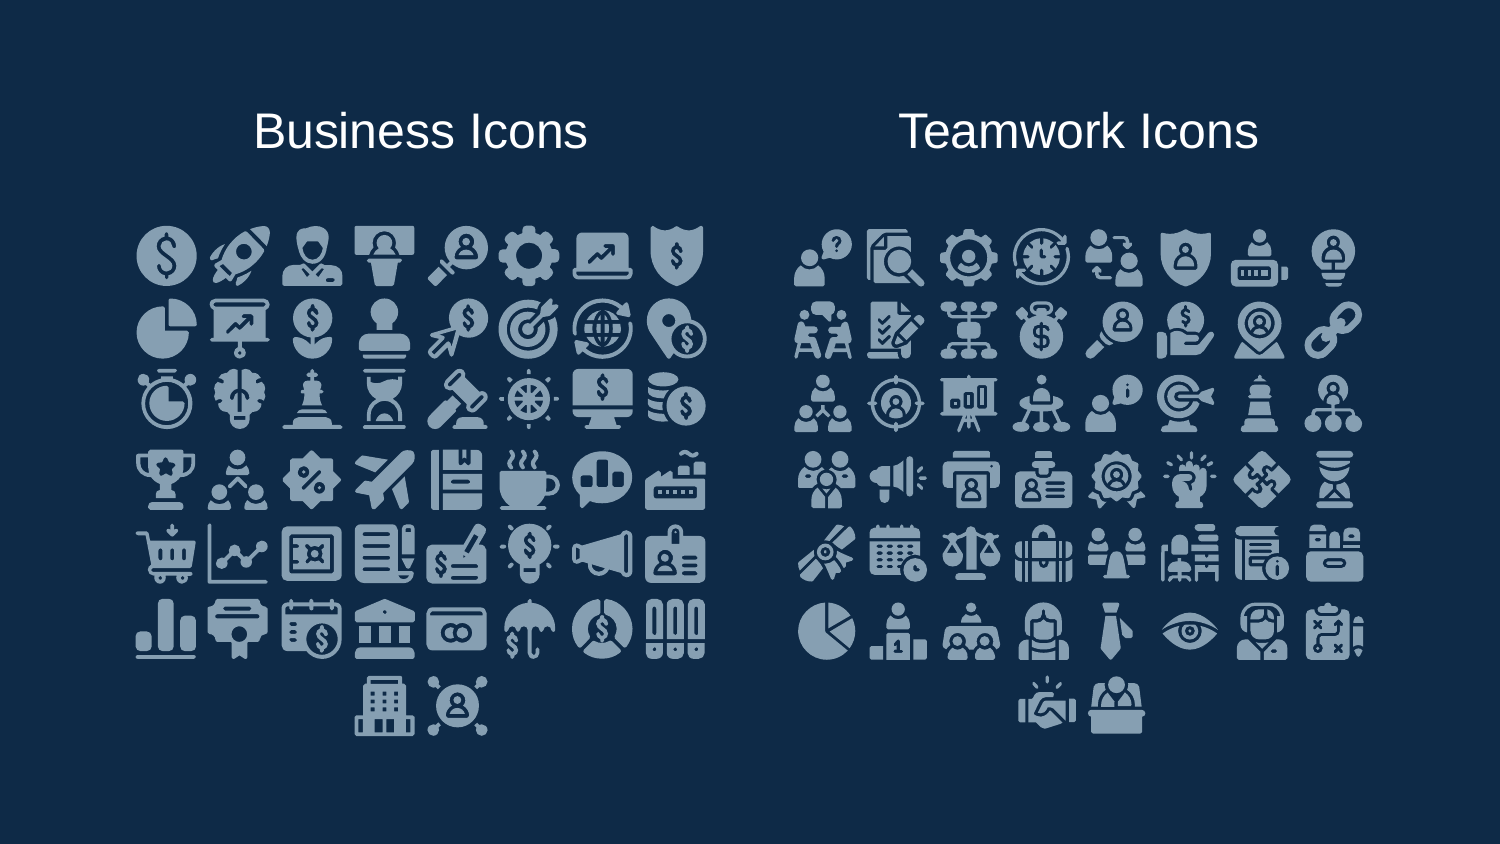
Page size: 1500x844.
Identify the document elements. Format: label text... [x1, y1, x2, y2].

text_box Business Icons [135, 83, 707, 163]
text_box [866, 228, 926, 287]
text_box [571, 298, 635, 359]
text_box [793, 301, 853, 360]
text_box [571, 598, 633, 660]
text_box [1015, 301, 1068, 359]
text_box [1087, 450, 1146, 509]
text_box [354, 675, 415, 737]
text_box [358, 298, 411, 359]
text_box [1156, 374, 1215, 433]
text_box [207, 449, 268, 511]
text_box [281, 450, 342, 510]
text_box [572, 530, 633, 578]
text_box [1012, 374, 1071, 433]
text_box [869, 524, 928, 582]
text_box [504, 598, 556, 660]
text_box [1084, 374, 1143, 433]
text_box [498, 368, 560, 430]
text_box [866, 374, 926, 433]
text_box [940, 301, 998, 359]
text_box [1162, 450, 1217, 509]
text_box [572, 451, 633, 509]
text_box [942, 602, 1001, 661]
text_box [292, 298, 333, 359]
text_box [136, 368, 197, 430]
text_box [214, 368, 266, 429]
text_box [498, 225, 560, 287]
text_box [209, 225, 271, 287]
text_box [354, 449, 416, 510]
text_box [1240, 374, 1279, 433]
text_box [1160, 229, 1212, 287]
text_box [1087, 527, 1146, 579]
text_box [1160, 523, 1219, 583]
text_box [135, 523, 197, 584]
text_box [1233, 301, 1285, 359]
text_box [797, 450, 856, 509]
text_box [1018, 602, 1070, 661]
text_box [869, 602, 928, 661]
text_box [430, 449, 483, 511]
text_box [647, 371, 706, 426]
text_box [426, 607, 487, 651]
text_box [1161, 612, 1219, 650]
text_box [572, 368, 633, 430]
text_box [1304, 374, 1363, 433]
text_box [939, 228, 998, 287]
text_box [354, 225, 415, 287]
text_box [650, 225, 704, 287]
text_box [1304, 301, 1363, 359]
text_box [644, 449, 706, 510]
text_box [1236, 602, 1288, 661]
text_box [1311, 228, 1356, 287]
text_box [1012, 227, 1071, 286]
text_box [939, 374, 998, 433]
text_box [1315, 450, 1354, 509]
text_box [136, 298, 197, 359]
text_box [1087, 675, 1146, 734]
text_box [427, 225, 489, 287]
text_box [1230, 228, 1289, 287]
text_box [354, 598, 416, 660]
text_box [281, 598, 342, 660]
text_box [426, 523, 487, 584]
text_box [1234, 525, 1290, 581]
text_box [427, 675, 488, 737]
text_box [644, 524, 706, 584]
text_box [794, 374, 852, 433]
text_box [797, 602, 856, 661]
text_box Teamwork Icons [793, 83, 1365, 163]
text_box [1232, 450, 1292, 509]
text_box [793, 229, 853, 287]
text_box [354, 524, 416, 584]
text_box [281, 526, 342, 582]
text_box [942, 525, 1001, 581]
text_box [942, 450, 1001, 509]
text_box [1018, 675, 1077, 729]
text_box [1156, 301, 1215, 359]
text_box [1305, 524, 1364, 582]
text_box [1014, 524, 1073, 582]
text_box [866, 301, 926, 359]
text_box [869, 455, 928, 504]
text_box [1014, 450, 1073, 509]
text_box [1084, 301, 1144, 359]
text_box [207, 523, 268, 584]
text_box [282, 368, 343, 430]
text_box [427, 298, 489, 359]
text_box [645, 598, 706, 660]
text_box [572, 232, 633, 280]
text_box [1084, 228, 1143, 287]
text_box [209, 298, 270, 359]
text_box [499, 449, 561, 511]
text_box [1305, 602, 1364, 661]
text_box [282, 225, 343, 286]
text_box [646, 298, 707, 360]
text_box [499, 523, 560, 584]
text_box [136, 225, 197, 286]
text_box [362, 368, 407, 430]
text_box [427, 368, 489, 430]
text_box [797, 524, 856, 582]
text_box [135, 449, 196, 511]
text_box [207, 598, 268, 659]
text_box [135, 598, 197, 660]
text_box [1100, 602, 1133, 661]
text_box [498, 298, 560, 359]
